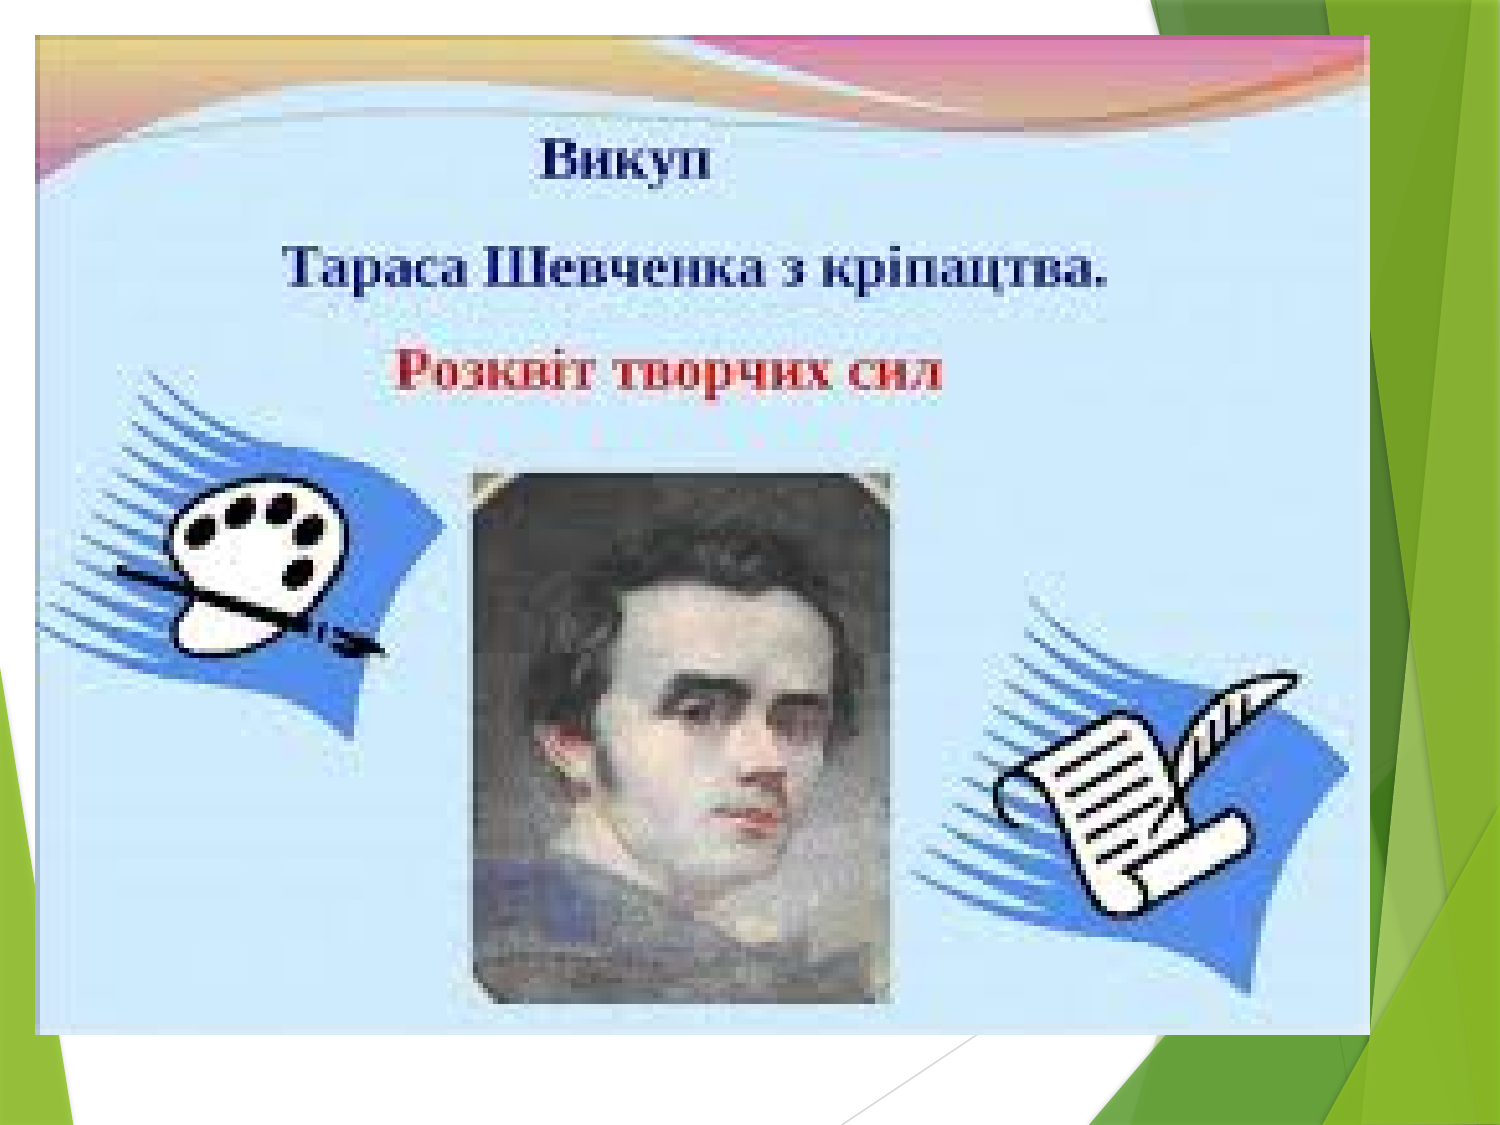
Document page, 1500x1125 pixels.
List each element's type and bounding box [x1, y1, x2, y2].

list [34, 34, 1371, 1036]
